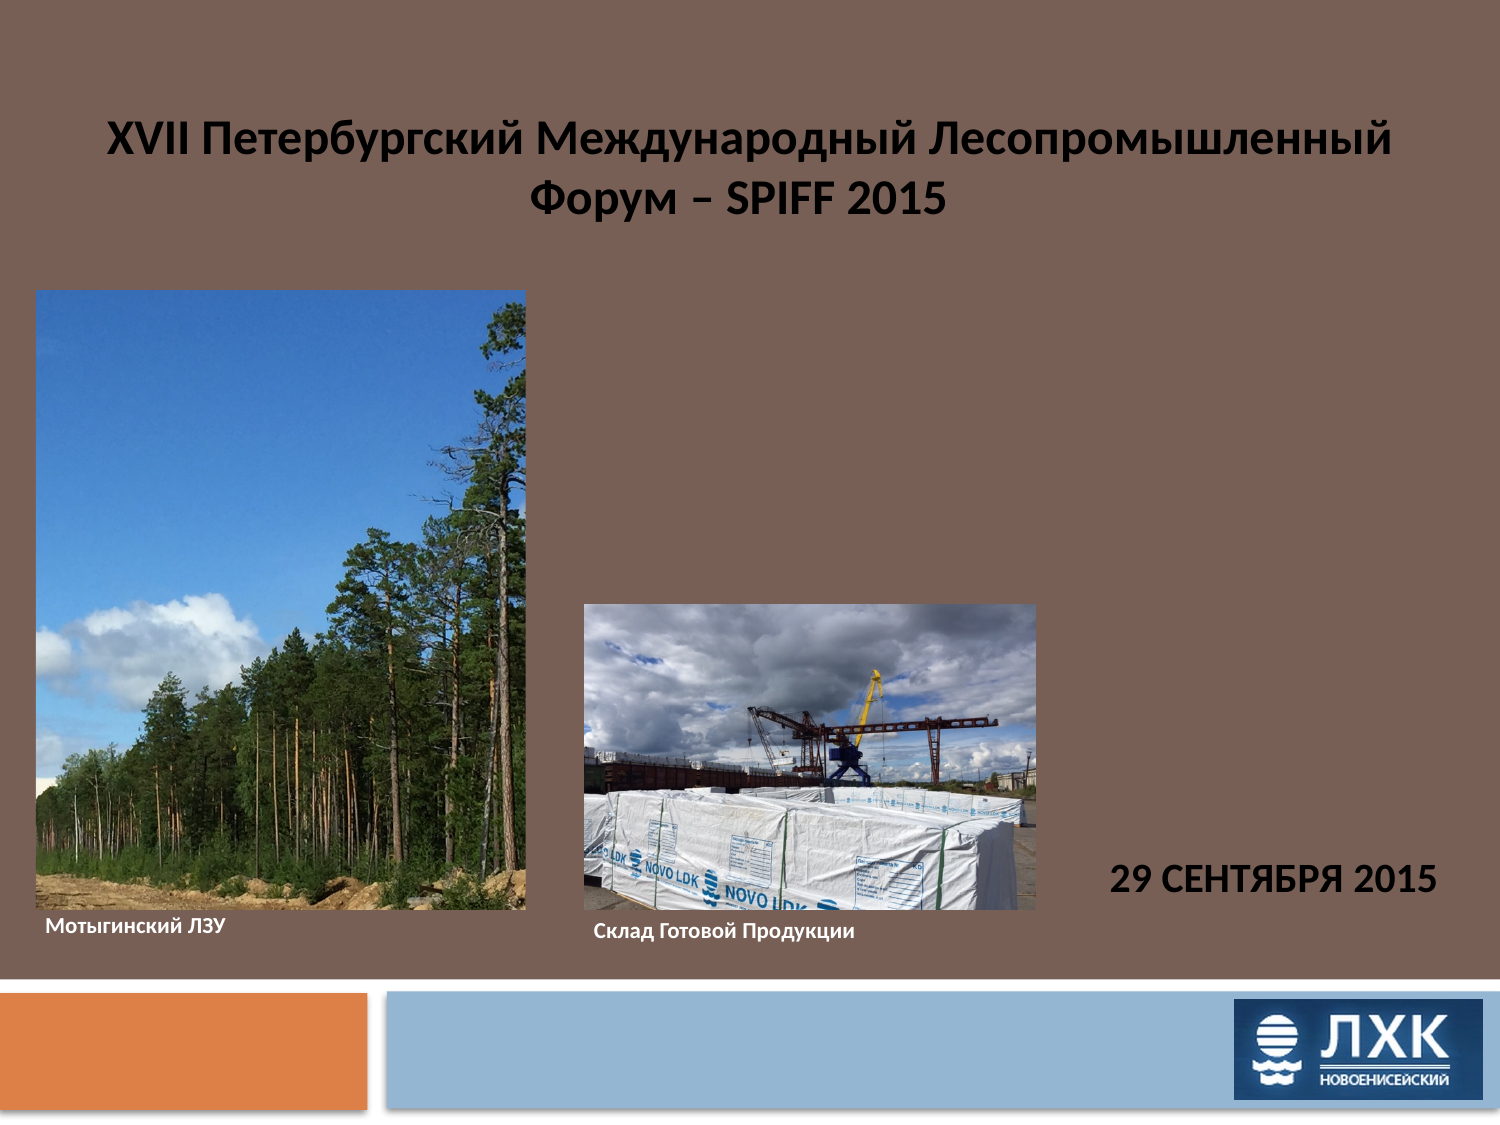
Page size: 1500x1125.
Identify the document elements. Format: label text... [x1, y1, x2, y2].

picture [584, 604, 1037, 910]
picture [1233, 999, 1483, 1100]
text_box XVII Петербургский Международный Лесопромышленный Форум – SPIFF 2015 [53, 78, 1447, 232]
picture [35, 290, 526, 910]
text_box 29 сентября 2015 [1094, 715, 1500, 908]
text_box Мотыгинский ЛЗУ [30, 914, 241, 946]
text_box Склад Готовой Продукции [579, 907, 1046, 951]
